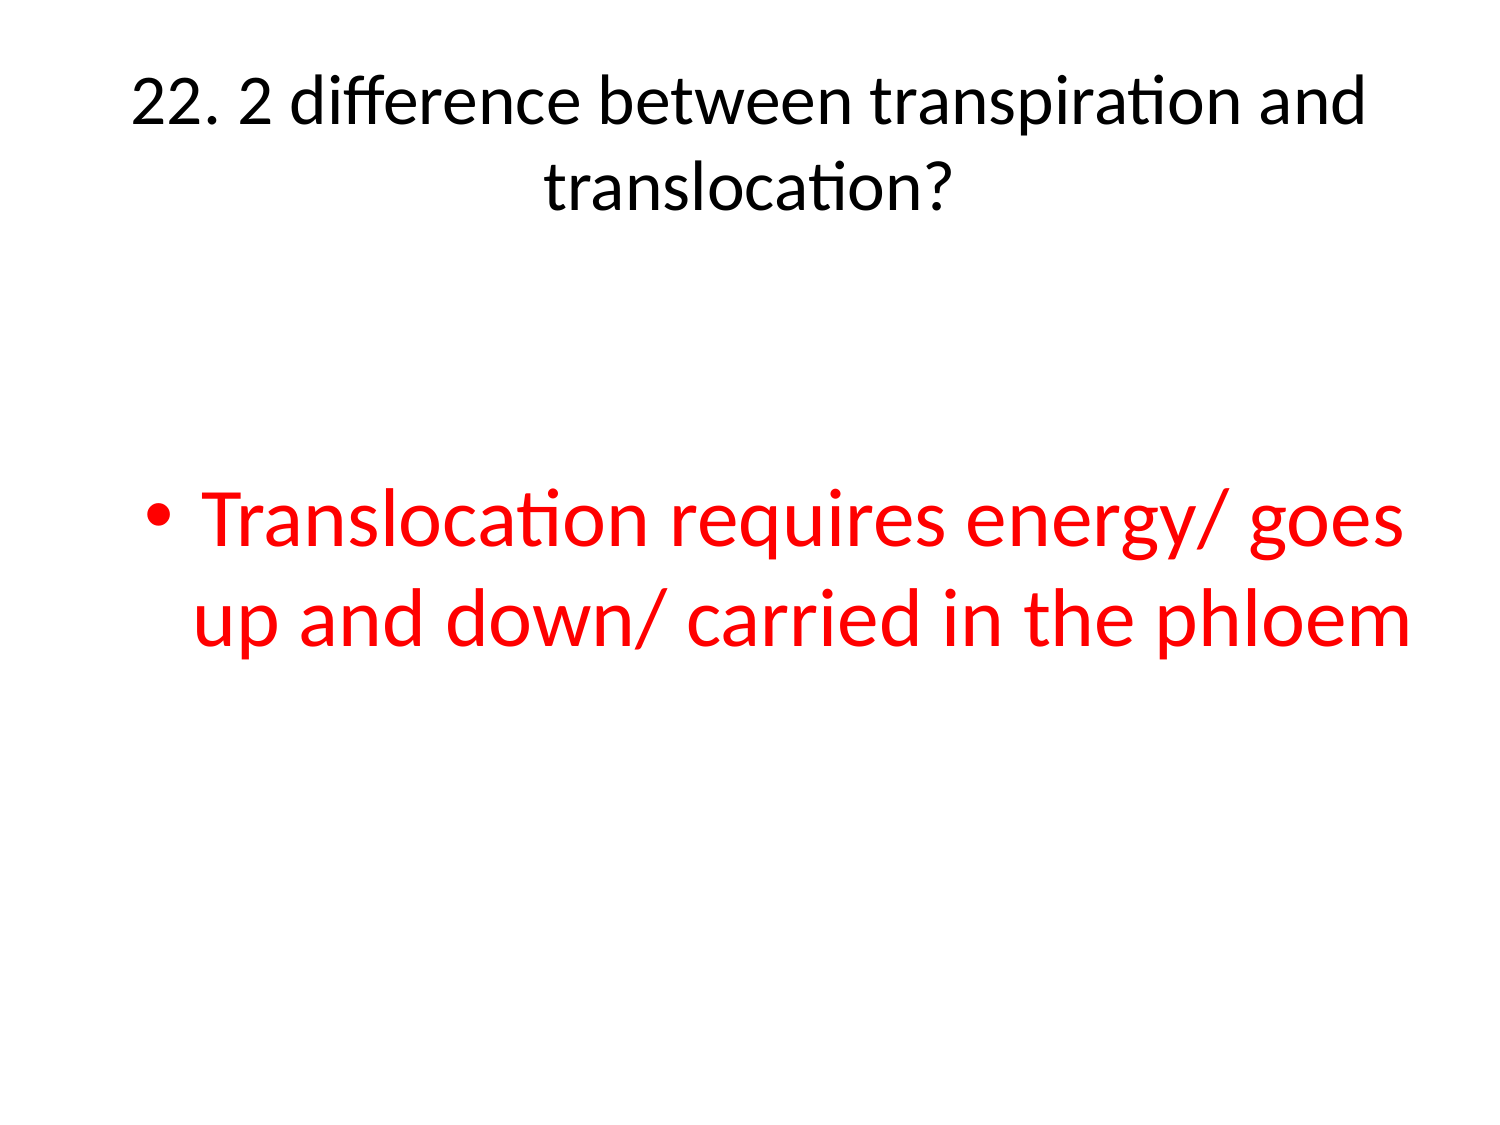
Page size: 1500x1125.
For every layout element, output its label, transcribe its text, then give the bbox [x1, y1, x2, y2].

title 22. 2 difference between transpiration and translocation? [75, 45, 1425, 233]
list Translocation requires energy/ goes up and down/ carried in the phloem [100, 456, 1451, 899]
